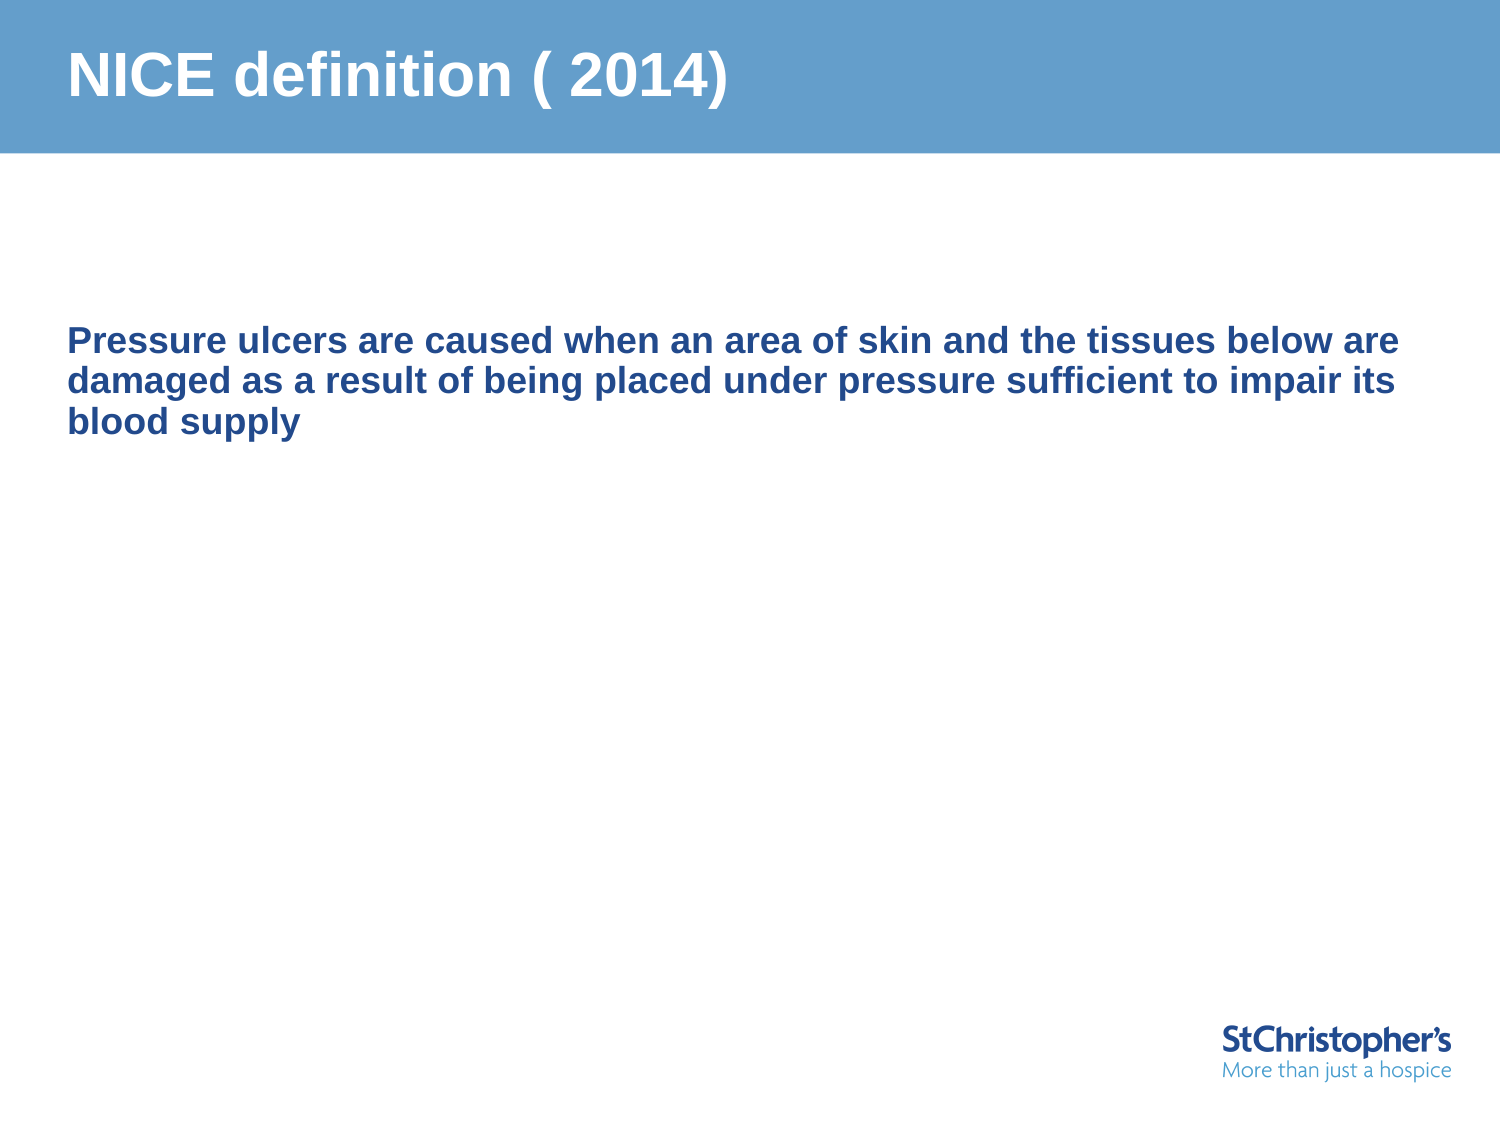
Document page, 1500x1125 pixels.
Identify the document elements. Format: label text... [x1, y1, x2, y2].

list NICE definition ( 2014) [52, 35, 1299, 125]
picture [1223, 1024, 1451, 1084]
list Pressure ulcers are caused when an area of skin and the tissues below are damaged as a result of being placed under pressure sufficient to impair its blood supply [52, 313, 1434, 922]
